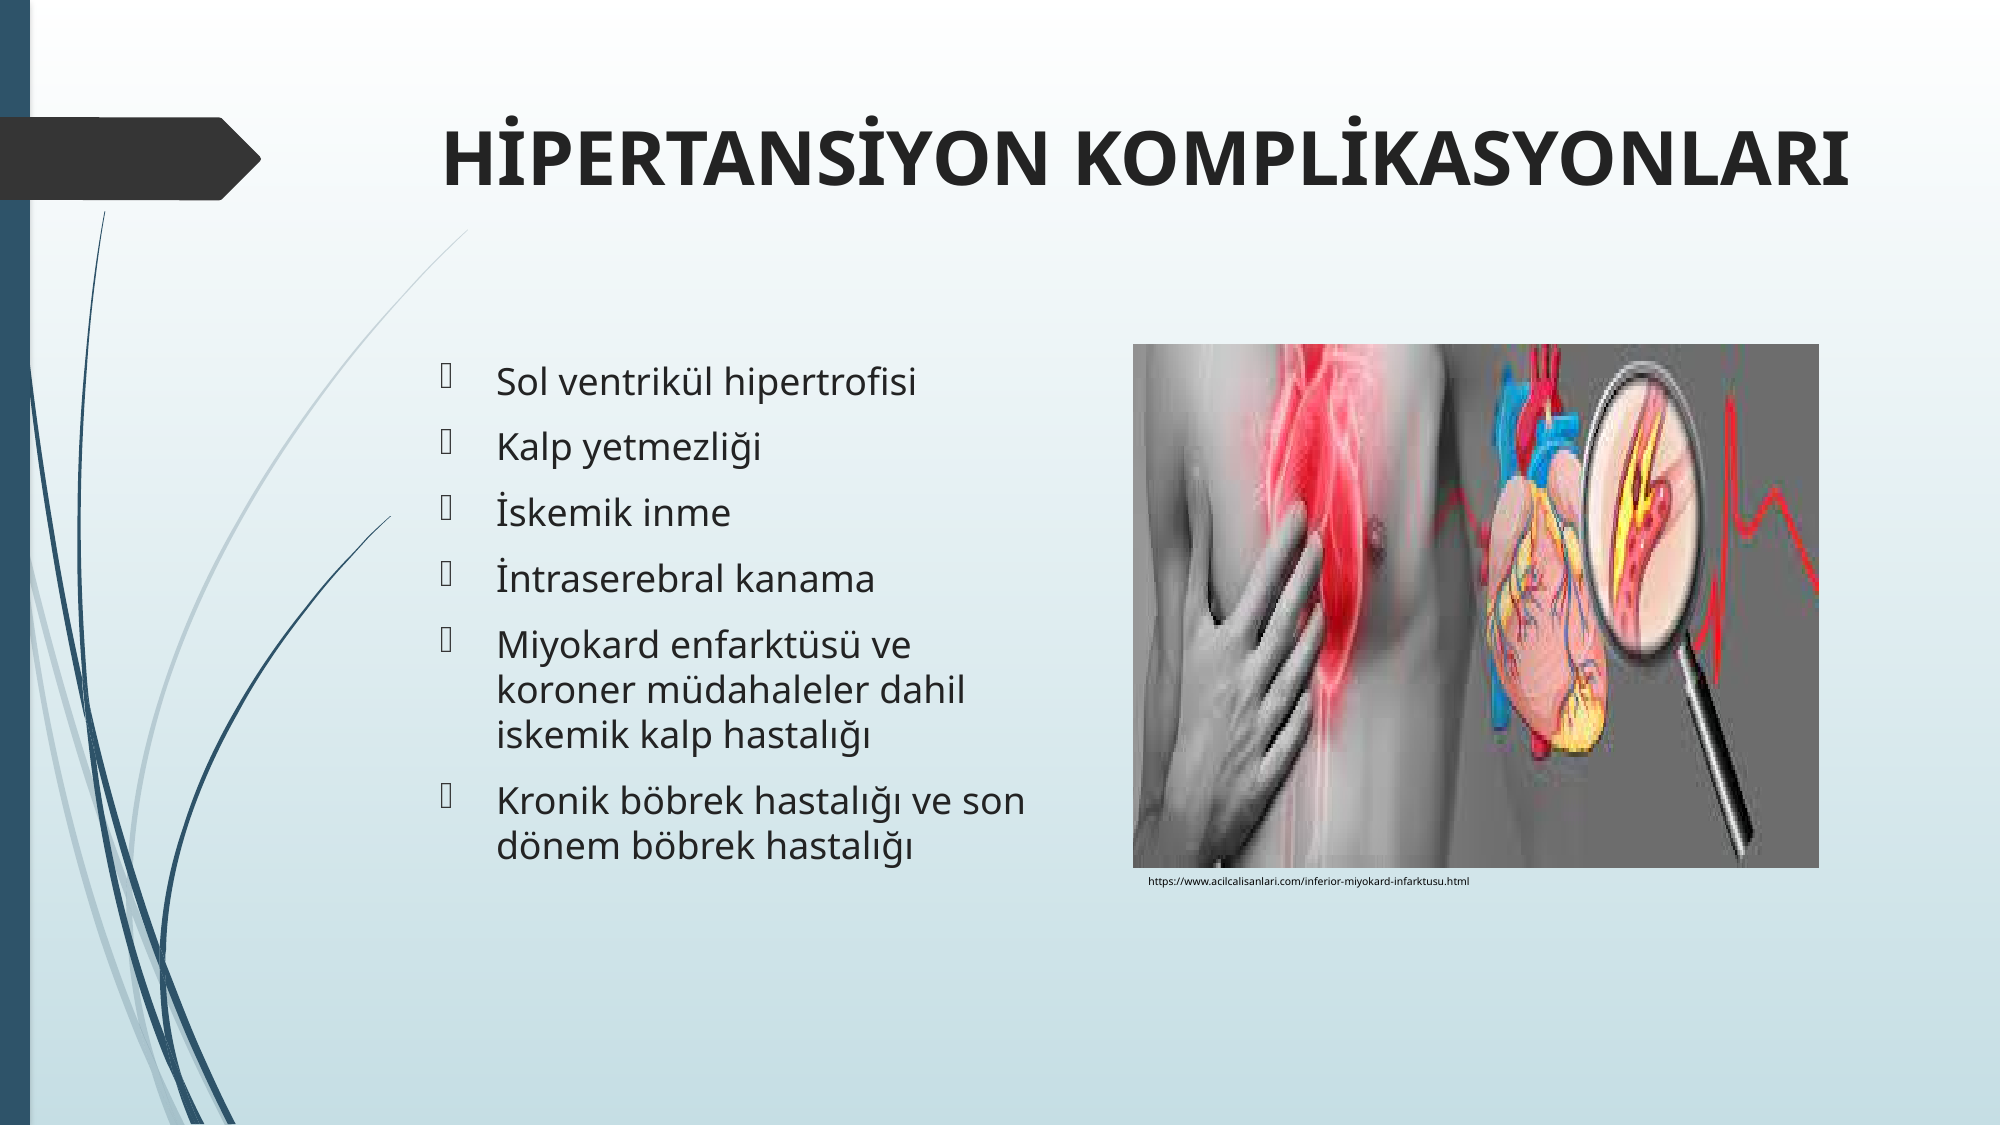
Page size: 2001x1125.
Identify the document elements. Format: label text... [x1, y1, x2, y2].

picture [1133, 344, 1819, 869]
title HİPERTANSİYON KOMPLİKASYONLARI [425, 102, 1888, 313]
text_box https://www.acilcalisanlari.com/inferior-miyokard-infarktusu.html [1133, 868, 1913, 896]
list Sol ventrikül hipertrofisi Kalp yetmezliği İskemik inme İntraserebral kanama Miyokard enfarktüsü ve koroner müdahaleler dahil iskemik kalp hastalığı Kronik böbrek hastalığı ve son dönem böbrek hastalığı [424, 350, 1065, 970]
